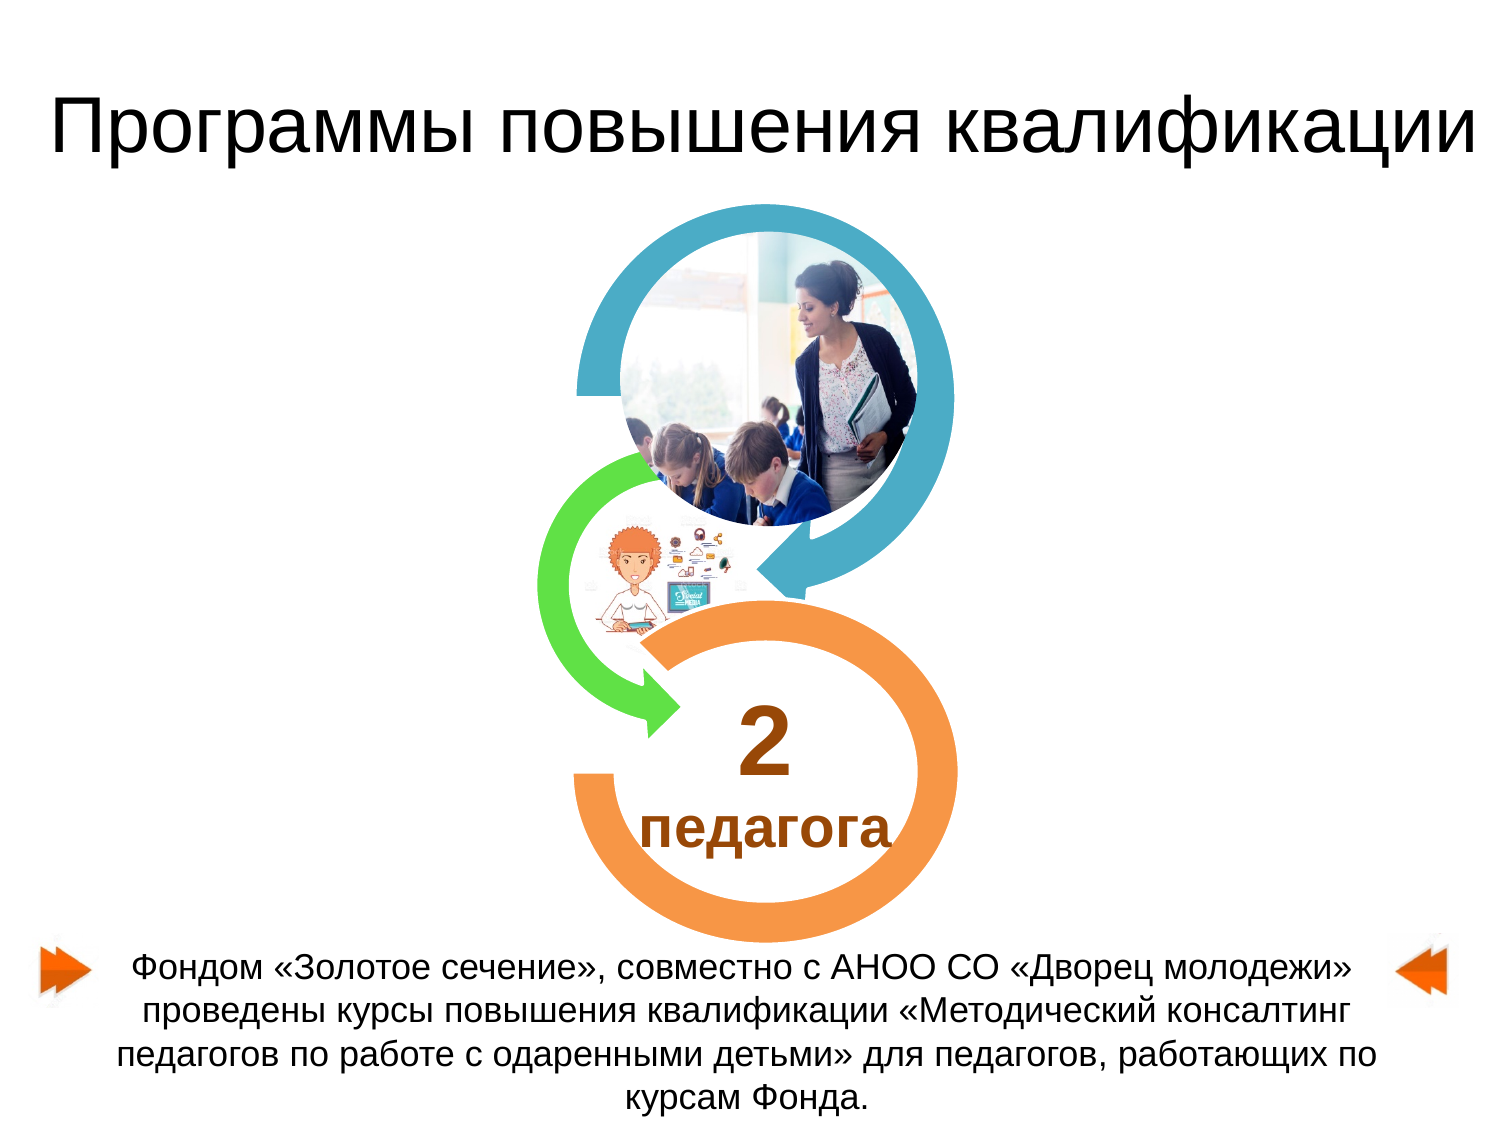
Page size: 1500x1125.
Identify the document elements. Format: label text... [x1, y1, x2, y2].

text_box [249, 219, 1251, 897]
picture [619, 231, 918, 527]
picture [1387, 933, 1459, 1008]
title Программы повышения квалификации [29, 45, 1500, 197]
list Фондом «Золотое сечение», совместно с АНОО СО «Дворец молодежи» проведены курсы повышения квалификации «Методический консалтинг педагогов по работе с одаренными детьми» для педагогов, работающих по курсам Фонда. [72, 936, 1423, 1125]
picture [27, 933, 99, 1008]
